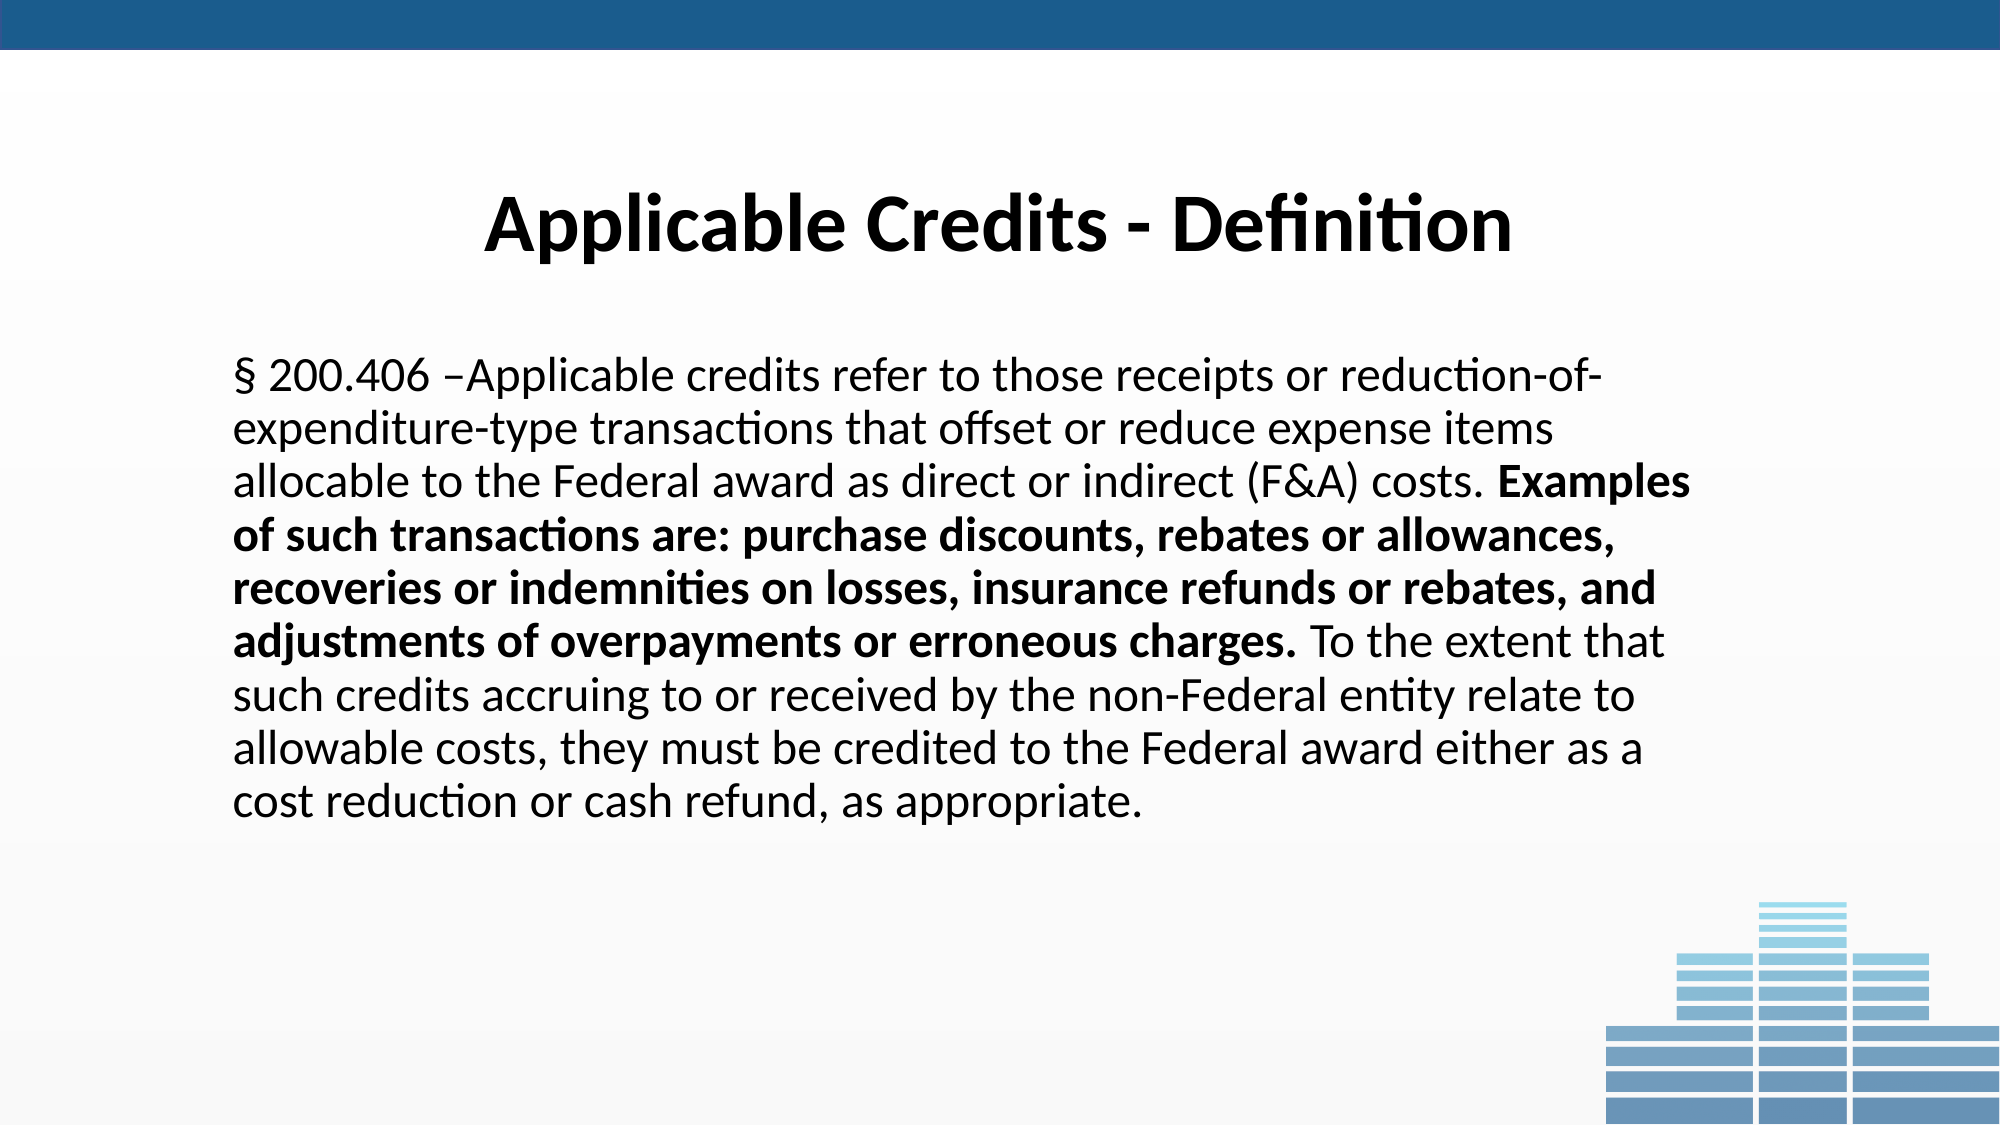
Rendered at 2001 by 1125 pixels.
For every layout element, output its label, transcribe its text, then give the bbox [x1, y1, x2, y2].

text_box [0, 0, 2000, 50]
title Applicable Credits - Definition [249, 99, 1750, 278]
picture [1606, 896, 2000, 1125]
subtitle § 200.406 –Applicable credits refer to those receipts or reduction-of-expenditure-type transactions that offset or reduce expense items allocable to the Federal award as direct or indirect (F&A) costs. Examples of such transactions are: purchase discounts, rebates or allowances, recoveries or indemnities on losses, insurance refunds or rebates, and adjustments of overpayments or erroneous charges. To the extent that such credits accruing to or received by the non-Federal entity relate to allowable costs, they must be credited to the Federal award either as a cost reduction or cash refund, as appropriate. [217, 341, 1750, 842]
